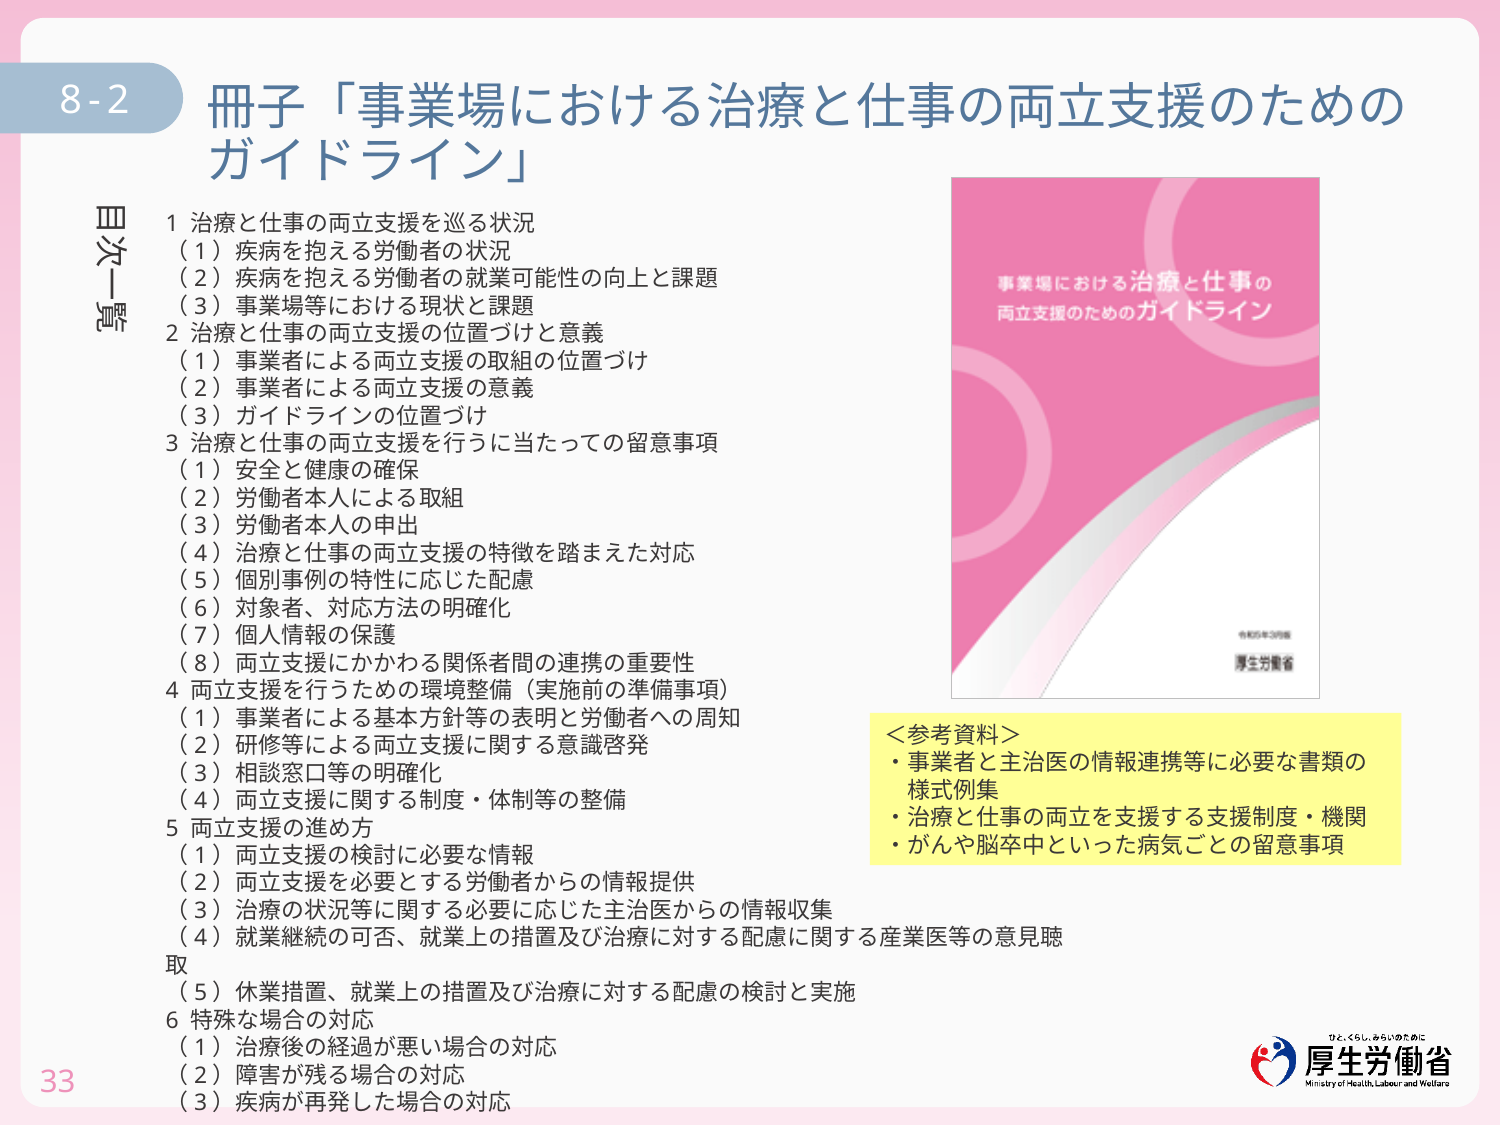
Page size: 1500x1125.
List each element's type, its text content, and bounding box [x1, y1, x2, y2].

picture [1237, 1023, 1465, 1098]
text_box [0, 61, 169, 135]
text_box 1 治療と仕事の両立支援を巡る状況 （1）疾病を抱える労働者の状況 （2）疾病を抱える労働者の就業可能性の向上と課題 （3）事業場等における現状と課題 2 治療と仕事の両立支援の位置づけと意義 （1）事業者による両立支援の取組の位置づけ （2）事業者による両立支援の意義 （3）ガイドラインの位置づけ 3 治療と仕事の両立支援を行うに当たっての留意事項 （1）安全と健康の確保 （2）労働者本人による取組 （3）労働者本人の申出 （4）治療と仕事の両立支援の特徴を踏まえた対応 （5）個別事例の特性に応じた配慮 （6）対象者、対応方法の明確化 （7）個人情報の保護 （8）両立支援にかかわる関係者間の連携の重要性 4 両立支援を行うための環境整備（実施前の準備事項） （1）事業者による基本方針等の表明と労働者への周知 （2）研修等による両立支援に関する意識啓発 （3）相談窓口等の明確化 （4）両立支援に関する制度・体制等の整備 5 両立支援の進め方 （1）両立支援の検討に必要な情報 （2）両立支援を必要とする労働者からの情報提供 （3）治療の状況等に関する必要に応じた主治医からの情報収集 （4）就業継続の可否、就業上の措置及び治療に対する配慮に関する産業医等の意見聴取 （5）休業措置、就業上の措置及び治療に対する配慮の検討と実施 6 特殊な場合の対応 （1）治療後の経過が悪い場合の対応 （2）障害が残る場合の対応 （3）疾病が再発した場合の対応 [150, 201, 1094, 1123]
text_box 8-2 [9, 68, 180, 128]
text_box ＜参考資料＞ ・事業者と主治医の情報連携等に必要な書類の 様式例集 ・治療と仕事の両立を支援する支援制度・機関 ・がんや脳卒中といった病気ごとの留意事項 [869, 712, 1402, 866]
text_box 目次一覧 [69, 186, 141, 363]
picture [951, 177, 1320, 699]
text_box 冊子「事業場における治療と仕事の両立支援のための ガイドライン」 [183, 66, 1475, 205]
text_box 33 [24, 1054, 150, 1115]
